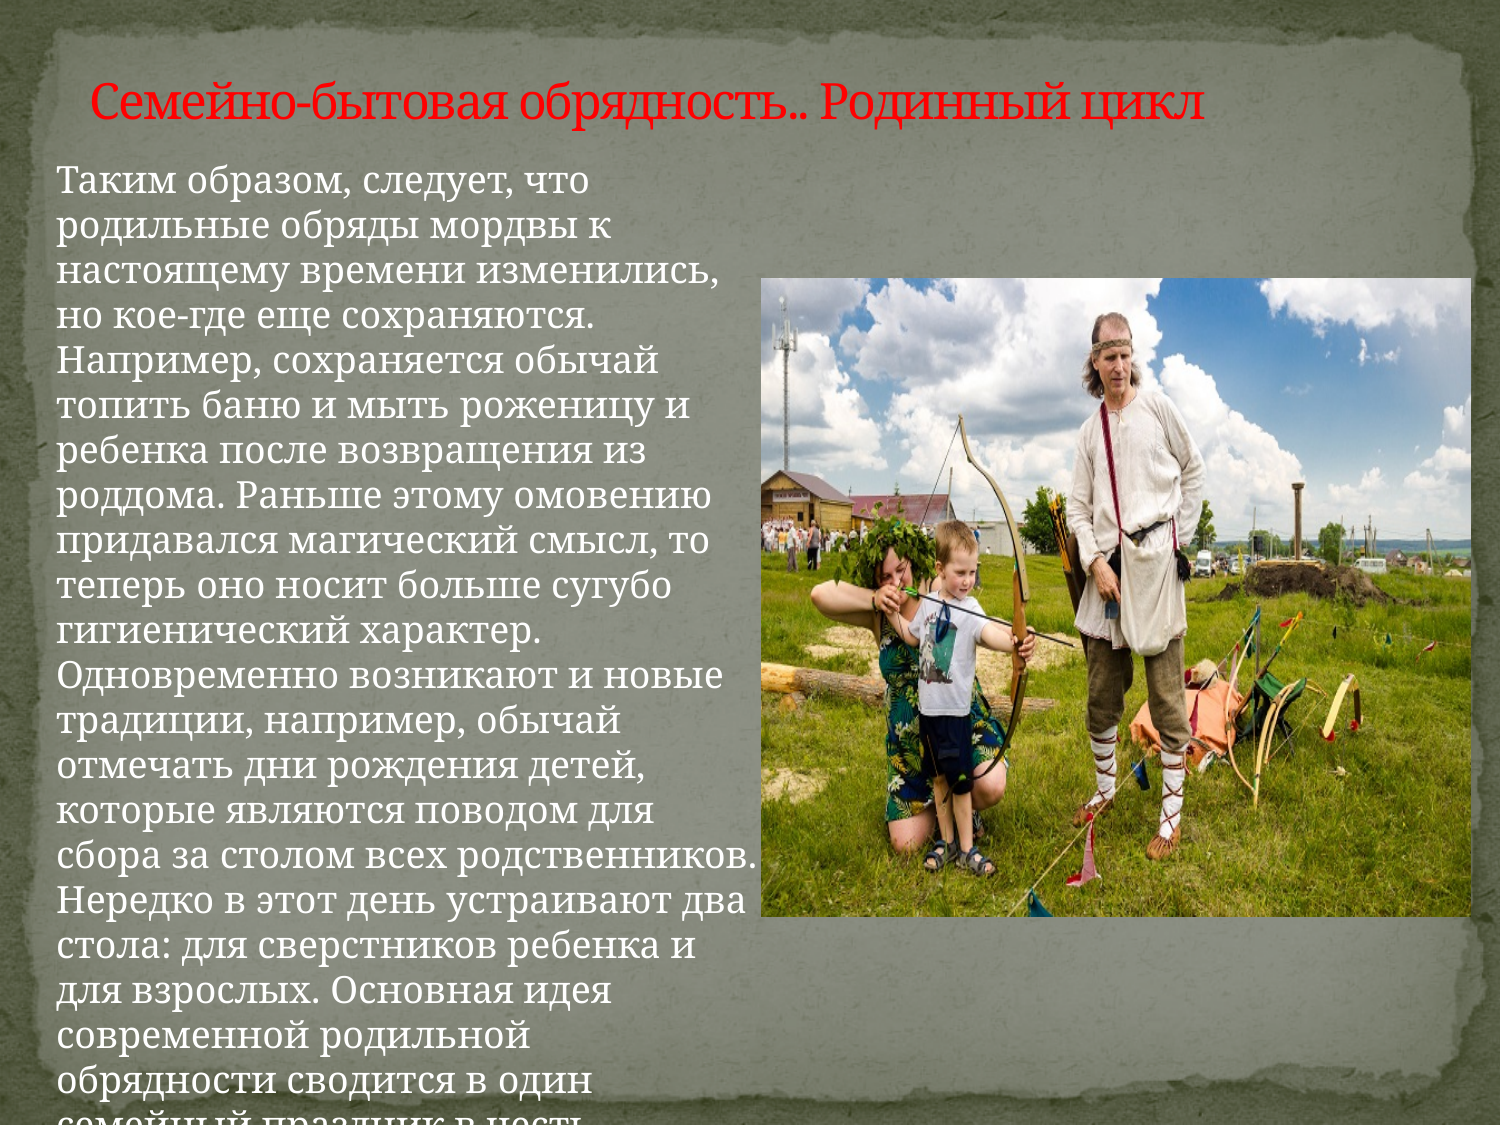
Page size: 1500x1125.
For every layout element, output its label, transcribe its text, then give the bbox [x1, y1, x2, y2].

text_box Таким образом, следует, что родильные обряды мордвы к настоящему времени изменились, но кое-где еще сохраняются. Например, сохраняется обычай топить баню и мыть роженицу и ребенка после возвращения из роддома. Раньше этому омовению придавался магический смысл, то теперь оно носит больше сугубо гигиенический характер. Одновременно возникают и новые традиции, например, обычай отмечать дни рождения детей, которые являются поводом для сбора за столом всех родственников. Нередко в этот день устраивают два стола: для сверстников ребенка и для взрослых. Основная идея современной родильной обрядности сводится в один семейный праздник в честь рождения ребенка. [41, 148, 774, 1125]
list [763, 280, 1470, 917]
title Семейно-бытовая обрядность.. Родинный цикл [74, 54, 1425, 138]
